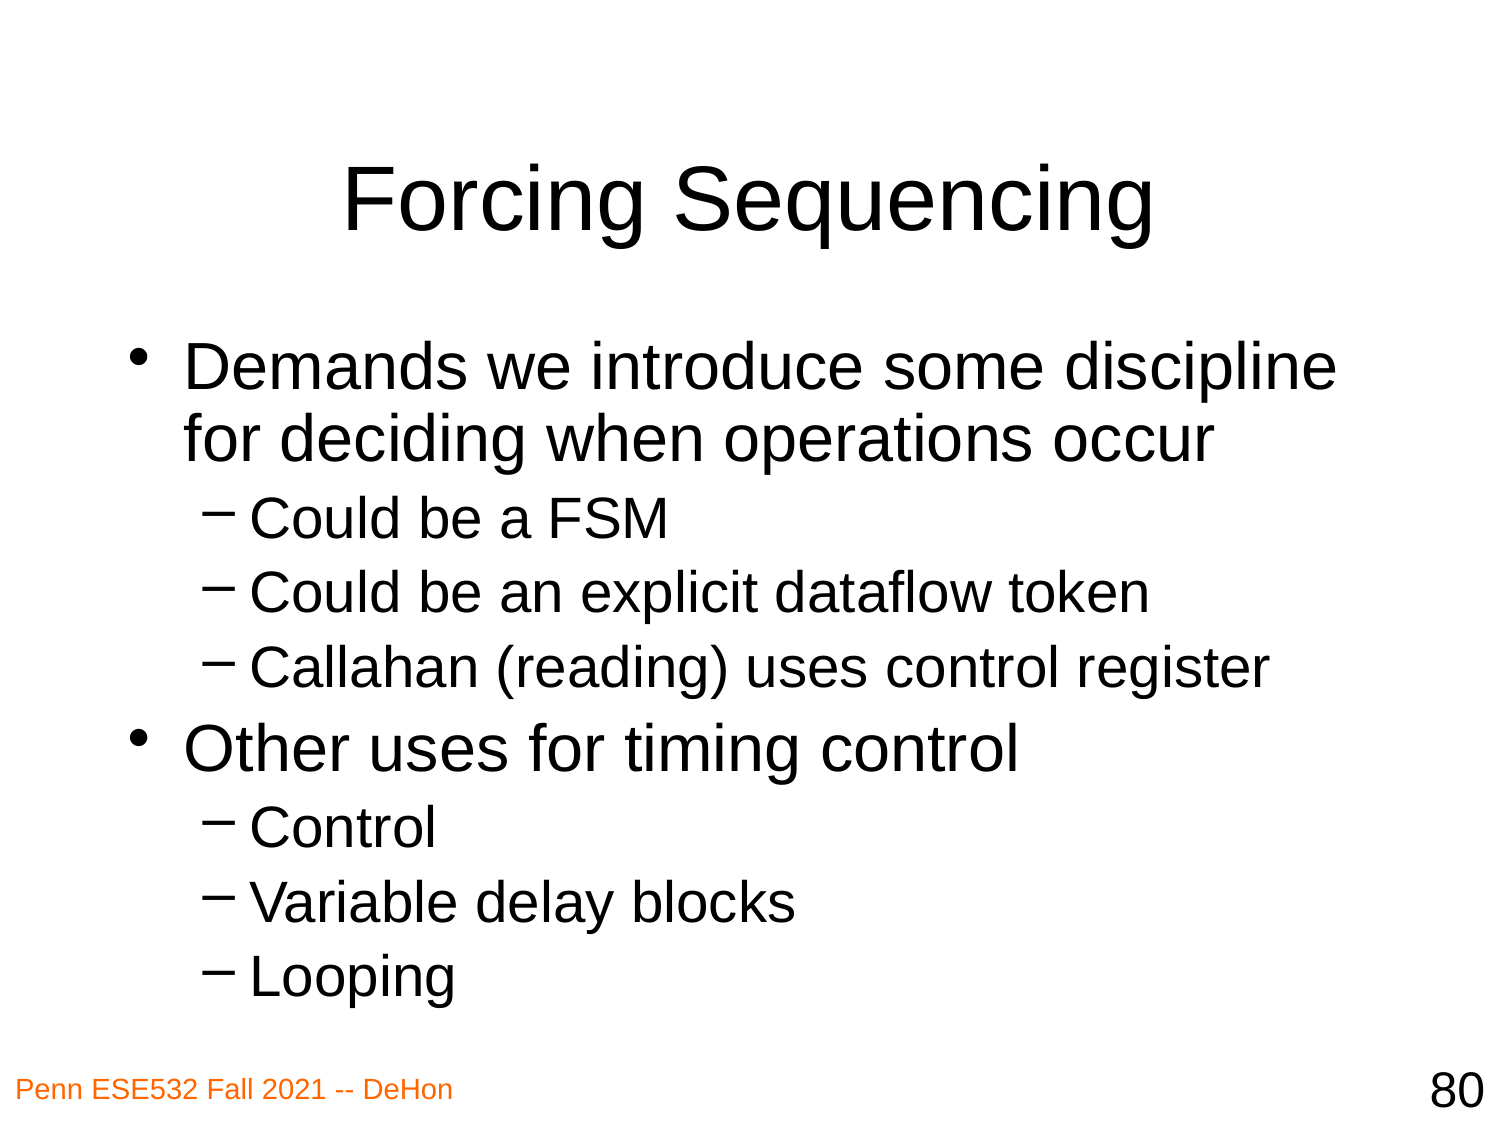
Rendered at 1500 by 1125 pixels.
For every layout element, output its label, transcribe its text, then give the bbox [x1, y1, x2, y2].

title Forcing Sequencing [112, 99, 1388, 288]
list Demands we introduce some discipline for deciding when operations occur Could be a FSM Could be an explicit dataflow token Callahan (reading) uses control register Other uses for timing control Control Variable delay blocks Looping [112, 324, 1388, 1038]
slide_number Penn ESE532 Fall 2021 -- DeHon [0, 1062, 576, 1125]
slide_number 80 [1187, 1049, 1500, 1125]
